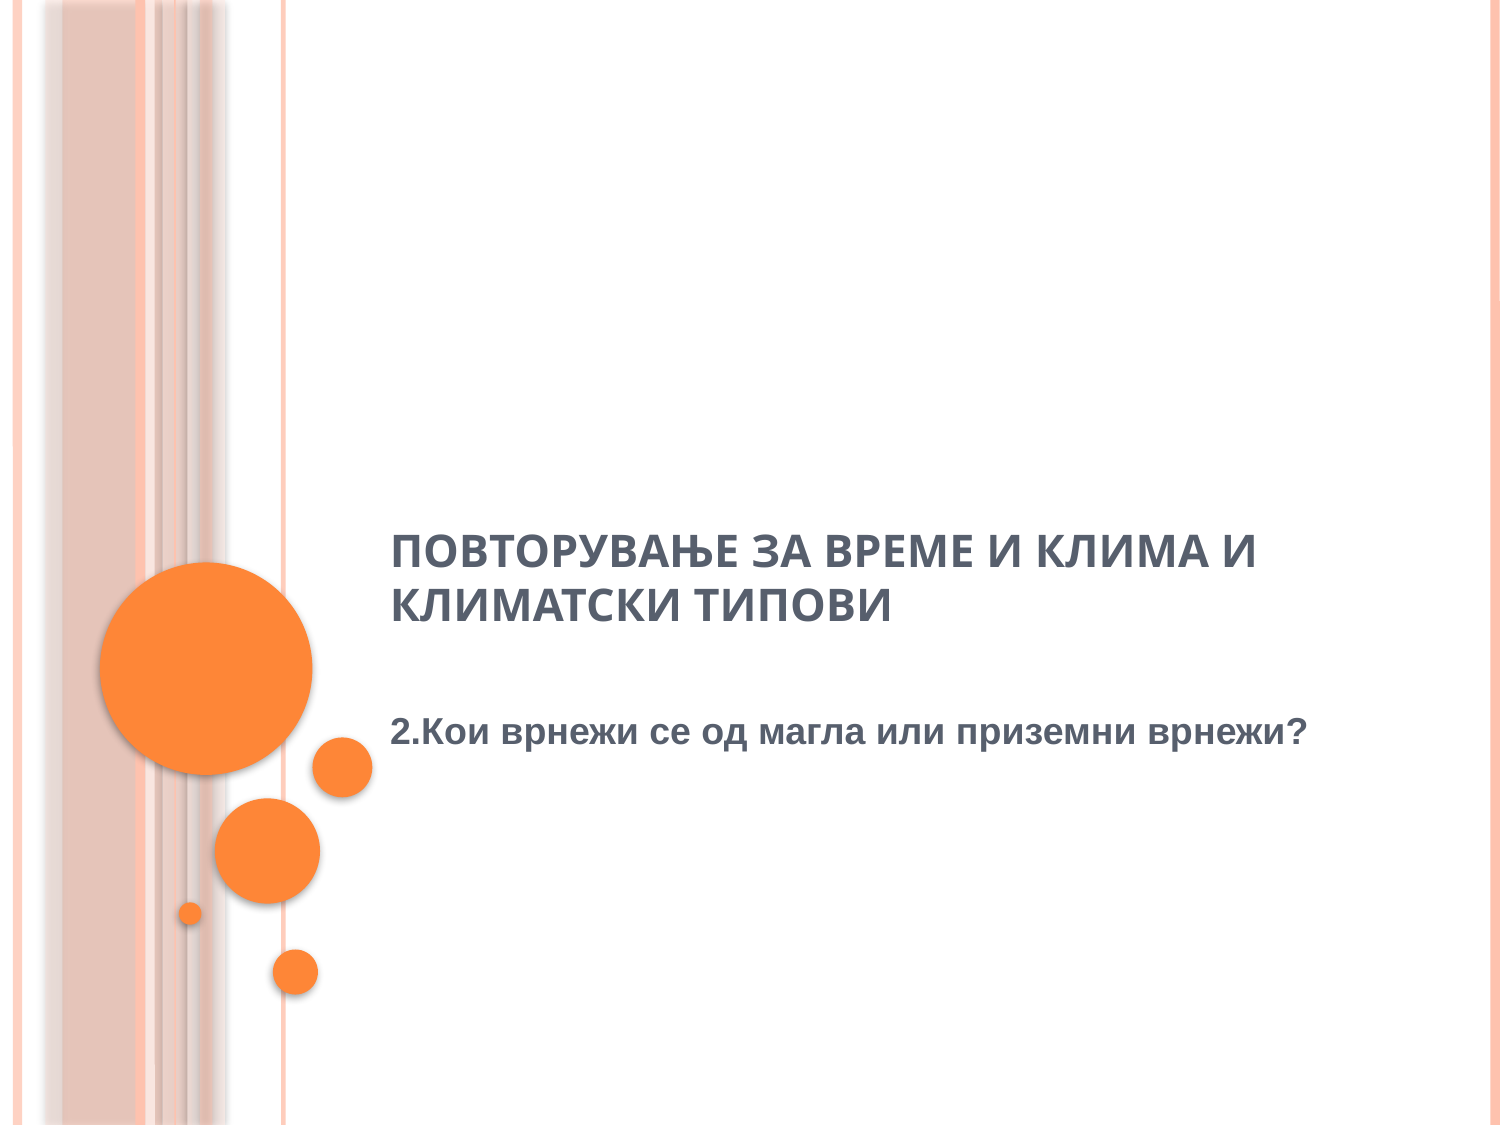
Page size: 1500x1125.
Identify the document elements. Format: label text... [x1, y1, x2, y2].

title Повторување за време и клима и климатски типови [375, 512, 1388, 638]
subtitle 2.Кои врнежи се од магла или приземни врнежи? [374, 699, 1388, 1047]
